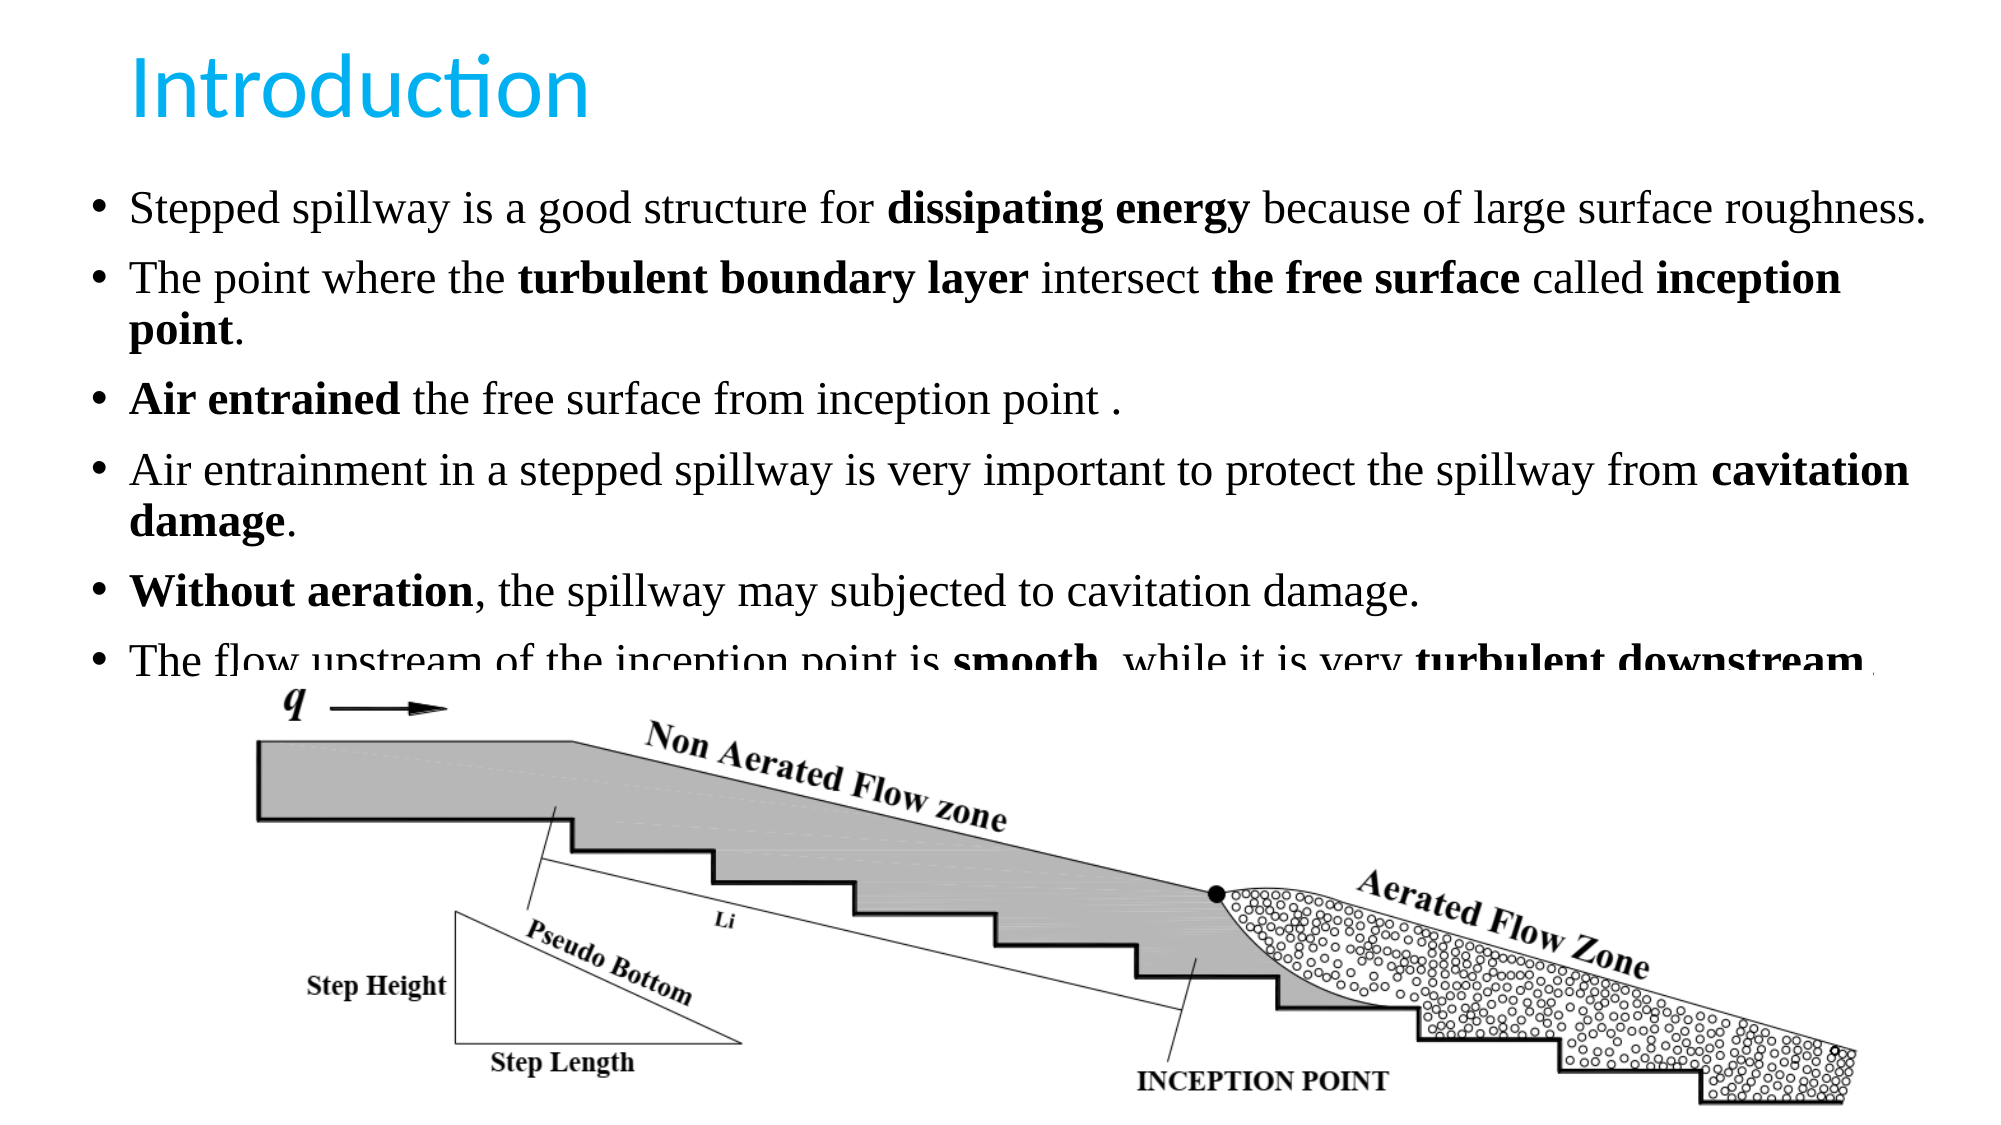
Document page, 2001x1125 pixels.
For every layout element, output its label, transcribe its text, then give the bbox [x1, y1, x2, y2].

title Introduction [114, 0, 1840, 175]
list Stepped spillway is a good structure for dissipating energy because of large surface roughness. The point where the turbulent boundary layer intersect the free surface called inception point. Air entrained the free surface from inception point . Air entrainment in a stepped spillway is very important to protect the spillway from cavitation damage. Without aeration, the spillway may subjected to cavitation damage. The flow upstream of the inception point is smooth, while it is very turbulent downstream. [76, 175, 1952, 941]
picture [237, 670, 1873, 1125]
